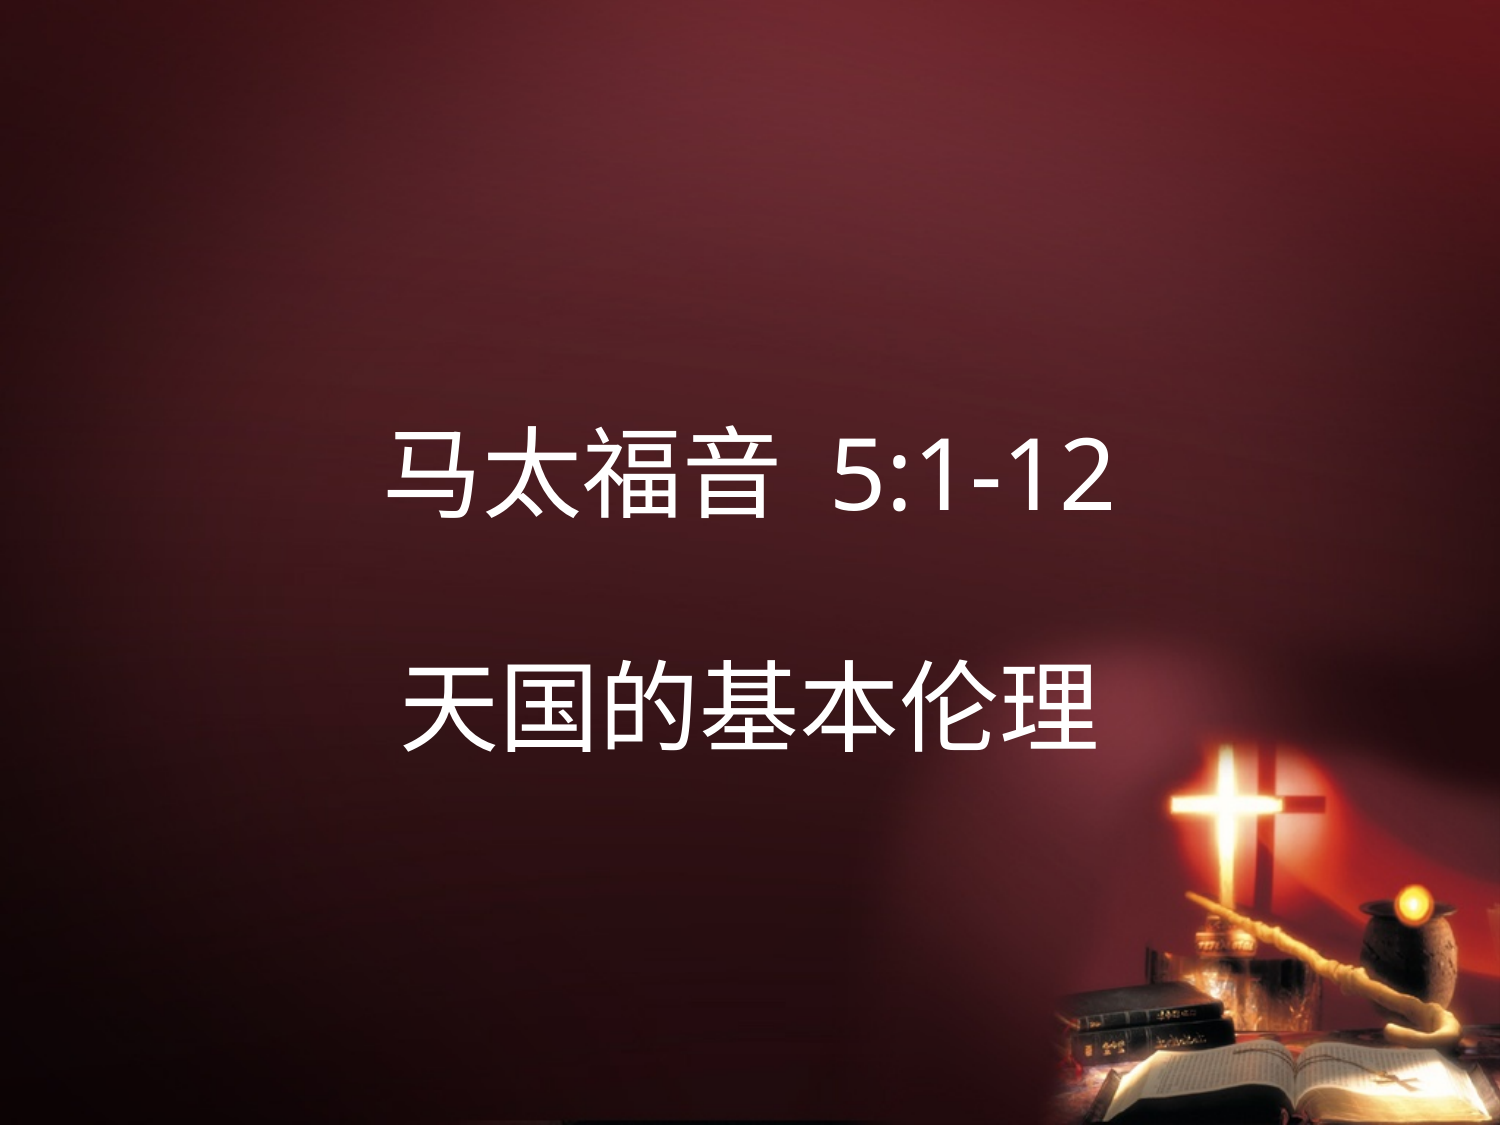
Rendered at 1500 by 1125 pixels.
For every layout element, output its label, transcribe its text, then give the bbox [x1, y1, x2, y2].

picture [0, 0, 1500, 1125]
title 马太福音 5:1-12 [112, 349, 1388, 591]
subtitle 天国的基本伦理 [225, 637, 1275, 925]
